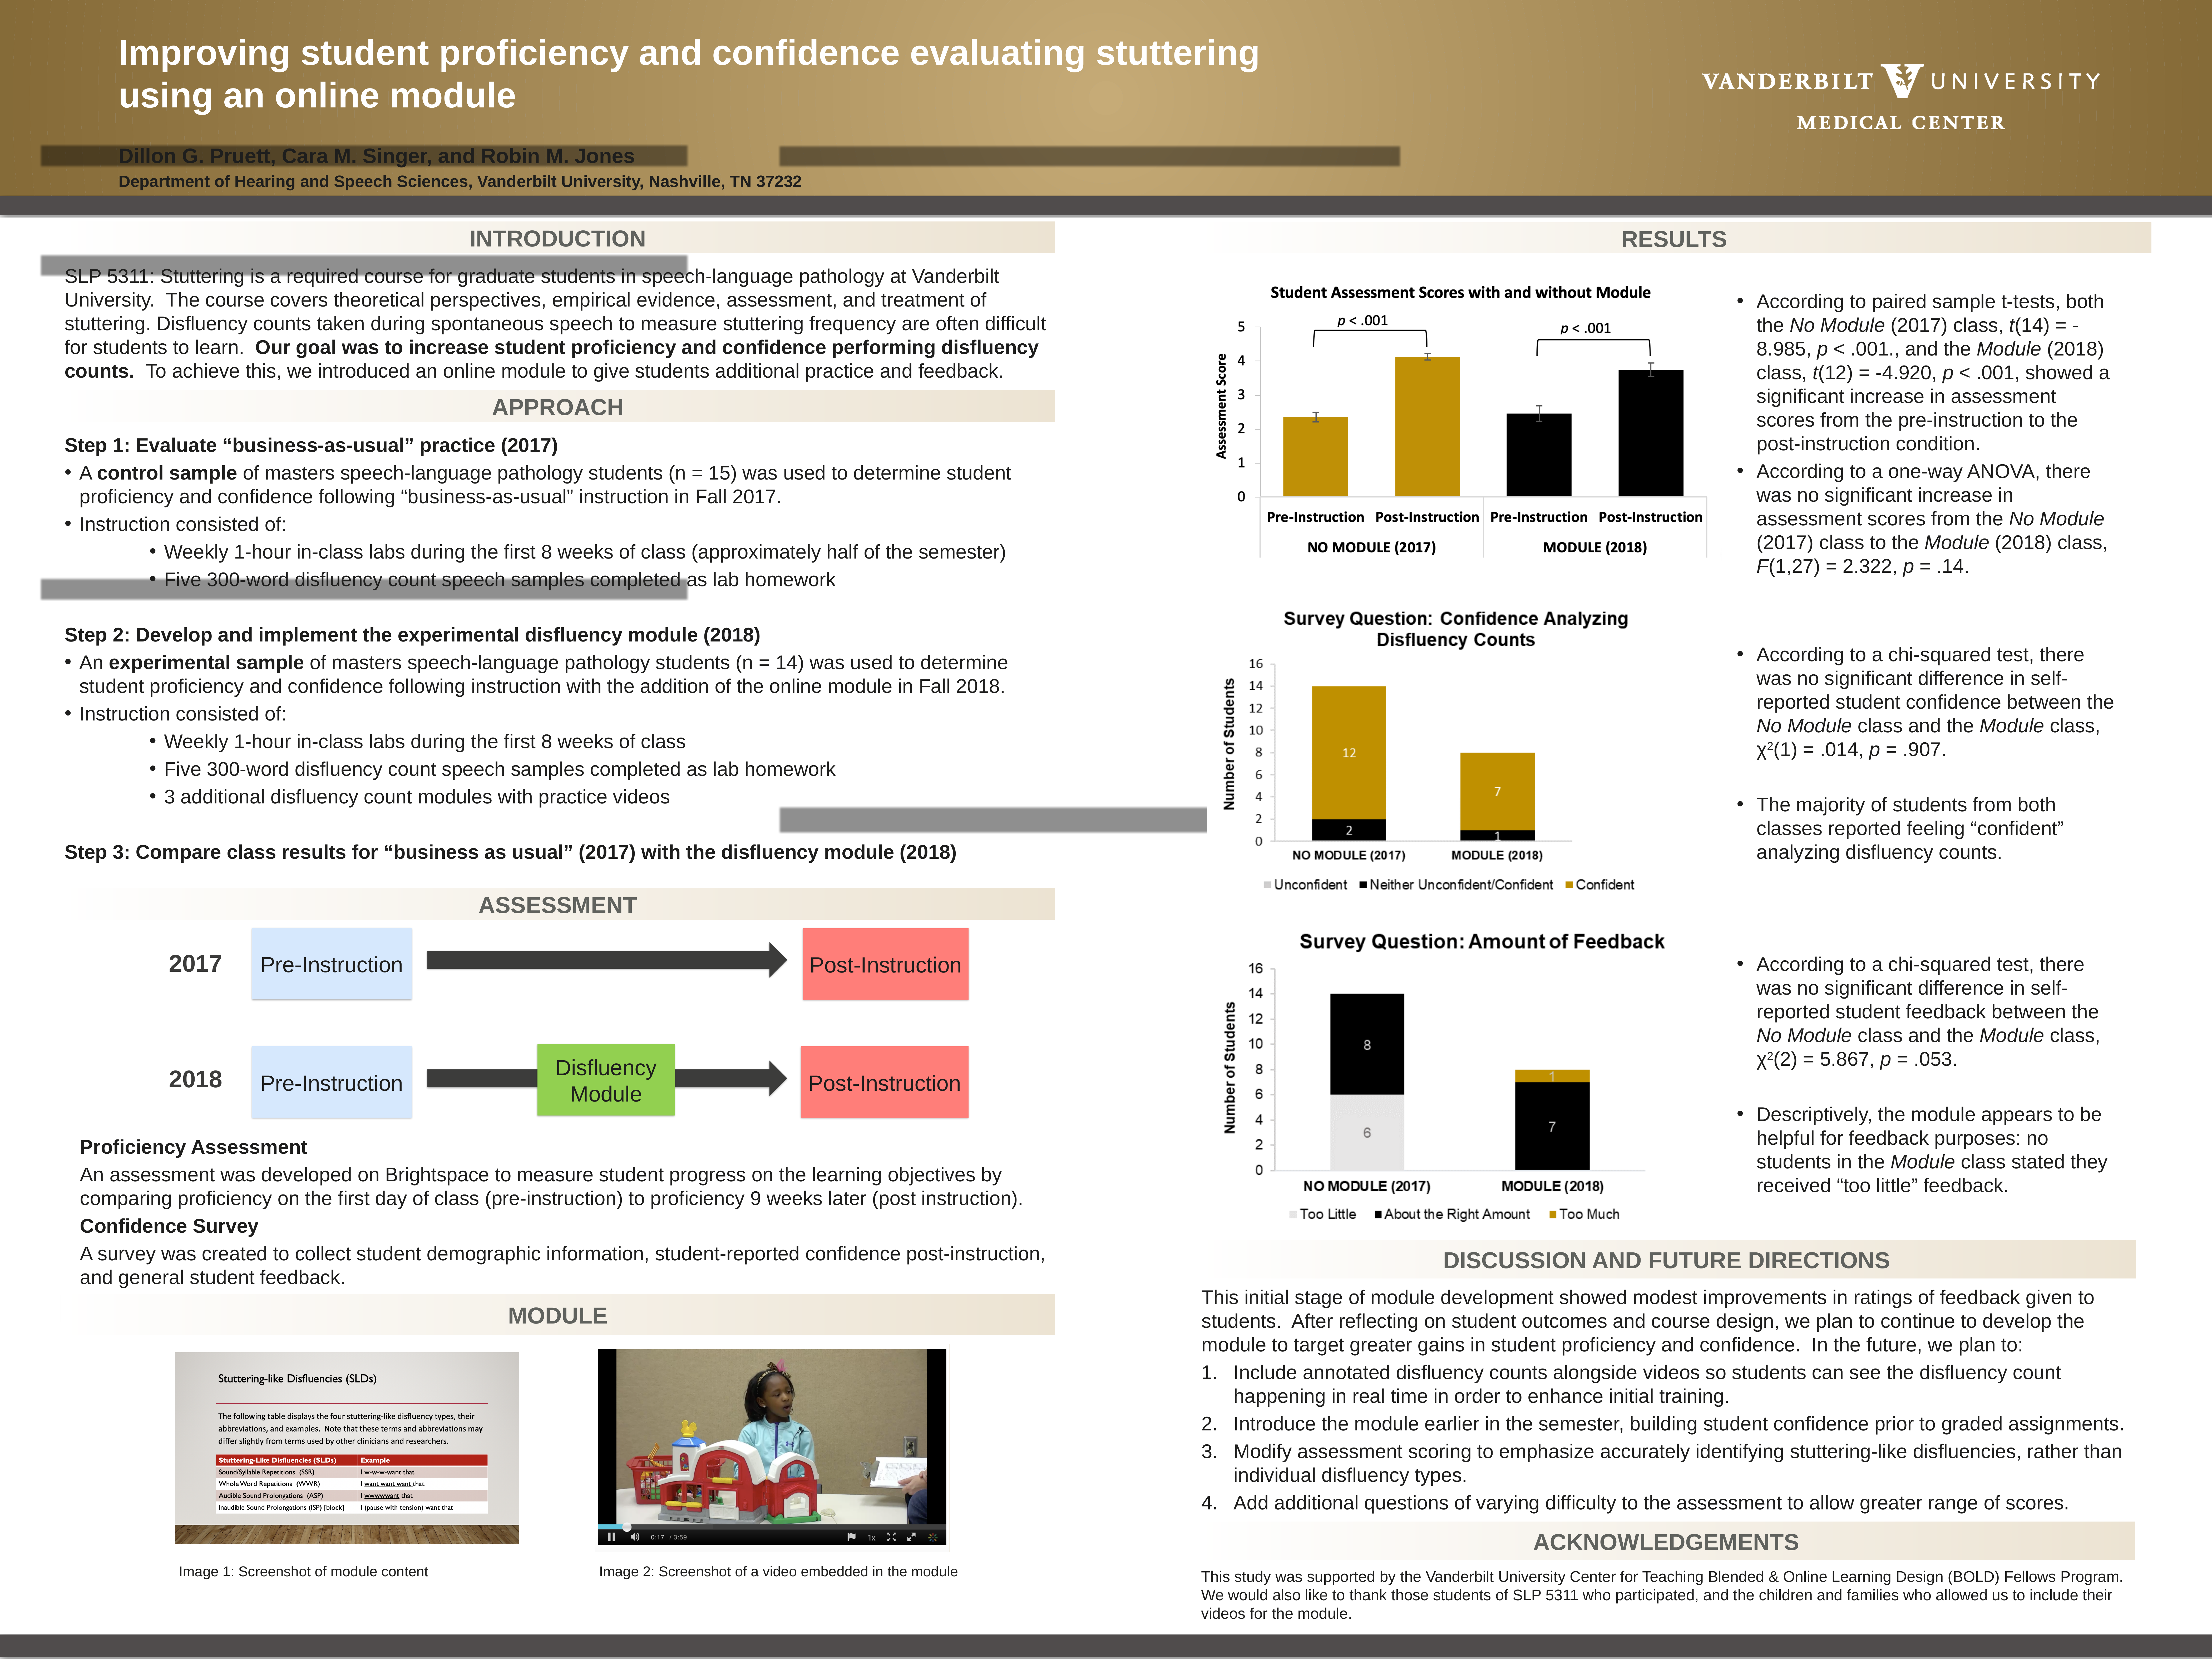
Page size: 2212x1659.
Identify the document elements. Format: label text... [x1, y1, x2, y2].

text_box According to a chi-squared test, there was no significant difference in self-reported student feedback between the No Module class and the Module class, χ2(2) = 5.867, p = .053. Descriptively, the module appears to be helpful for feedback purposes: no students in the Module class stated they received “too little” feedback. [1733, 949, 2124, 1198]
text_box Image 2: Screenshot of a video embedded in the module [595, 1560, 1026, 1581]
text_box Proficiency Assessment An assessment was developed on Brightspace to measure student progress on the learning objectives by comparing proficiency on the first day of class (pre-instruction) to proficiency 9 weeks later (post instruction). Confidence Survey A survey was created to collect student demographic information, student-reported confidence post-instruction, and general student feedback. [76, 1132, 1071, 1290]
title Improving student proficiency and confidence evaluating stuttering using an online module [110, 19, 1303, 125]
picture [595, 1344, 950, 1552]
text_box Image 1: Screenshot of module content [175, 1560, 484, 1581]
picture [175, 1352, 519, 1544]
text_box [147, 928, 969, 1118]
text_box According to paired sample t-tests, both the No Module (2017) class, t(14) = -8.985, p < .001., and the Module (2018) class, t(12) = -4.920, p < .001, showed a significant increase in assessment scores from the pre-instruction to the post-instruction condition. According to a one-way ANOVA, there was no significant increase in assessment scores from the No Module (2017) class to the Module (2018) class, F(1,27) = 2.322, p = .14. [1733, 286, 2124, 606]
text_box SLP 5311: Stuttering is a required course for graduate students in speech-language pathology at Vanderbilt University. The course covers theoretical perspectives, empirical evidence, assessment, and treatment of stuttering. Disfluency counts taken during spontaneous speech to measure stuttering frequency are often difficult for students to learn. Our goal was to increase student proficiency and confidence performing disfluency counts. To achieve this, we introduced an online module to give students additional practice and feedback. [61, 261, 1055, 384]
list Assessment [61, 888, 1055, 920]
list approach [61, 390, 1055, 422]
list Results [1197, 222, 2151, 253]
list Introduction [61, 221, 1055, 253]
picture [1702, 64, 2100, 129]
list Discussion and Future directions [1198, 1240, 2136, 1278]
text_box module [61, 1294, 1055, 1335]
picture [1209, 261, 1722, 561]
text_box This study was supported by the Vanderbilt University Center for Teaching Blended & Online Learning Design (BOLD) Fellows Program. We would also like to thank those students of SLP 5311 who participated, and the children and families who allowed us to include their videos for the module. [1197, 1565, 2135, 1624]
picture [1207, 585, 1680, 908]
text_box According to a chi-squared test, there was no significant difference in self-reported student confidence between the No Module class and the Module class, χ2(1) = .014, p = .907. The majority of students from both classes reported feeling “confident” analyzing disfluency counts. [1733, 639, 2124, 865]
picture [1207, 914, 1700, 1237]
text_box This initial stage of module development showed modest improvements in ratings of feedback given to students. After reflecting on student outcomes and course design, we plan to continue to develop the module to target greater gains in student proficiency and confidence. In the future, we plan to: Include annotated disfluency counts alongside videos so students can see the disfluency count happening in real time in order to enhance initial training. Introduce the module earlier in the semester, building student confidence prior to graded assignments. Modify assessment scoring to emphasize accurately identifying stuttering-like disfluencies, rather than individual disfluency types. Add additional questions of varying difficulty to the assessment to allow greater range of scores. [1198, 1282, 2135, 1516]
text_box Step 1: Evaluate “business-as-usual” practice (2017) A control sample of masters speech-language pathology students (n = 15) was used to determine student proficiency and confidence following “business-as-usual” instruction in Fall 2017. Instruction consisted of: Weekly 1-hour in-class labs during the first 8 weeks of class (approximately half of the semester) Five 300-word disfluency count speech samples completed as lab homework Step 2: Develop and implement the experimental disfluency module (2018) An experimental sample of masters speech-language pathology students (n = 14) was used to determine student proficiency and confidence following instruction with the addition of the online module in Fall 2018. Instruction consisted of: Weekly 1-hour in-class labs during the first 8 weeks of class Five 300-word disfluency count speech samples completed as lab homework 3 additional disfluency count modules with practice videos Step 3: Compare class results for “business as usual” (2017) with the disfluency module (2018) [61, 430, 1066, 865]
list Dillon G. Pruett, Cara M. Singer, and Robin M. Jones Department of Hearing and Speech Sciences, Vanderbilt University, Nashville, TN 37232 [110, 147, 1536, 186]
text_box Acknowledgements [1197, 1522, 2135, 1560]
